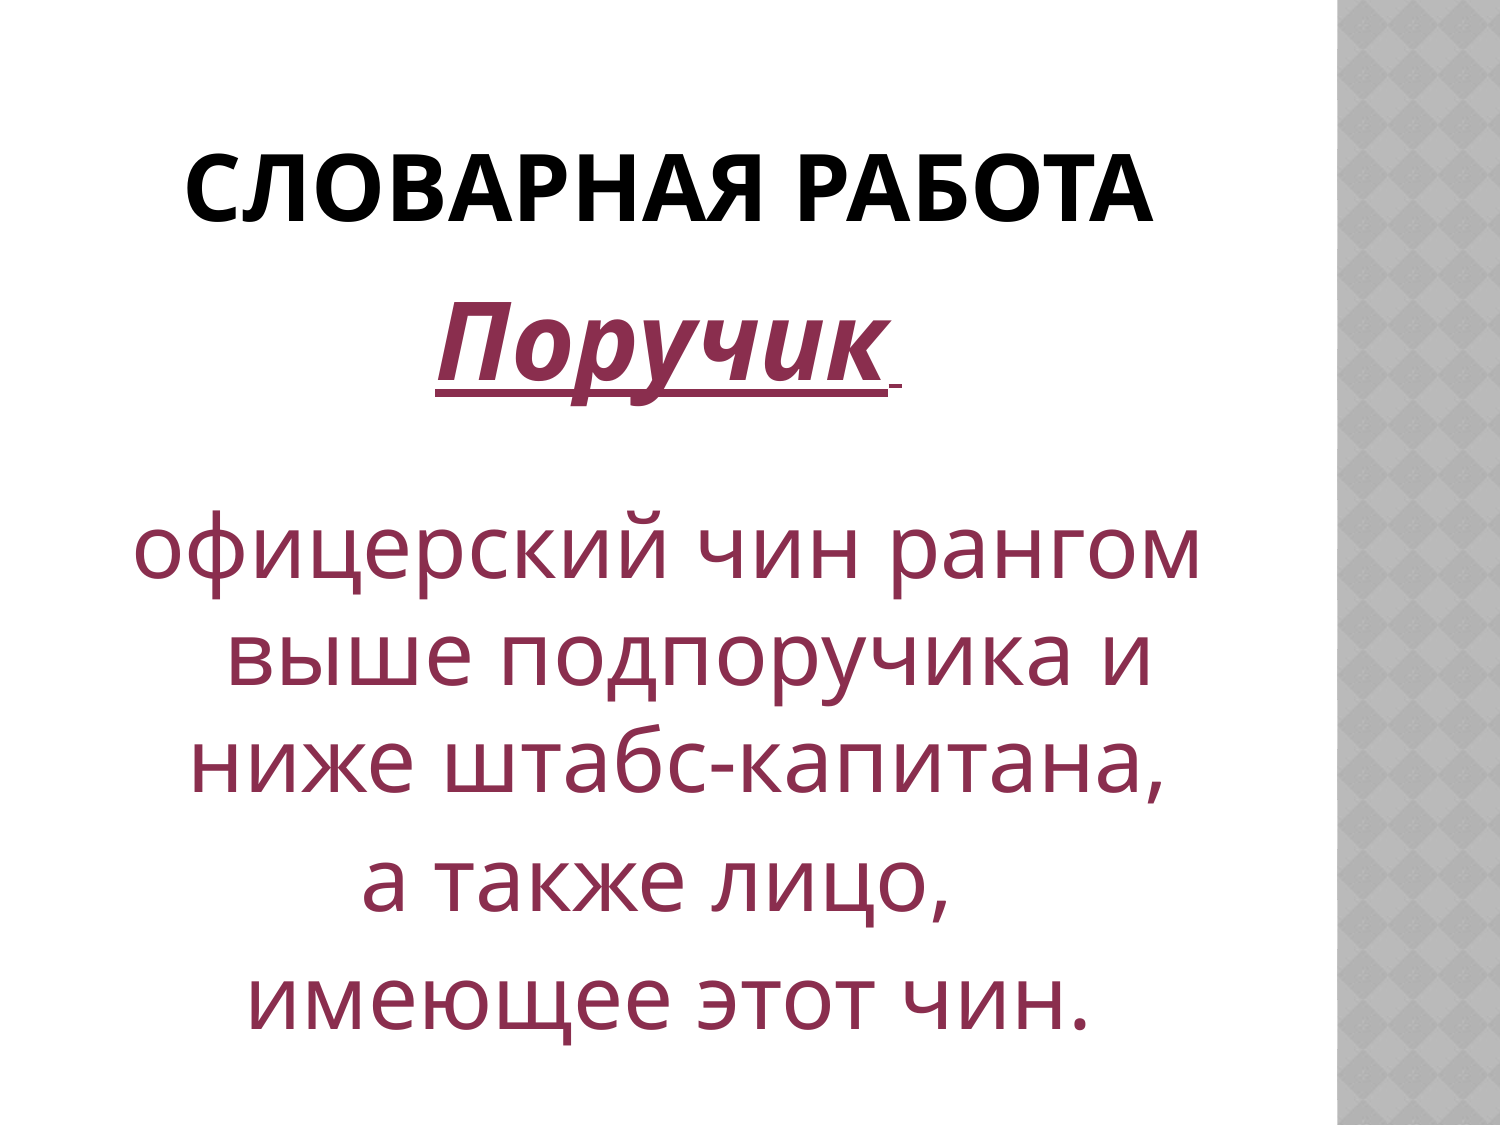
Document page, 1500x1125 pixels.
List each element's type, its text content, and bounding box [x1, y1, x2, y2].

title Словарная работа [75, 52, 1263, 240]
list Поручик офицерский чин рангом выше подпоручика и ниже штабс-капитана, а также лицо, имеющее этот чин. [75, 264, 1263, 1059]
